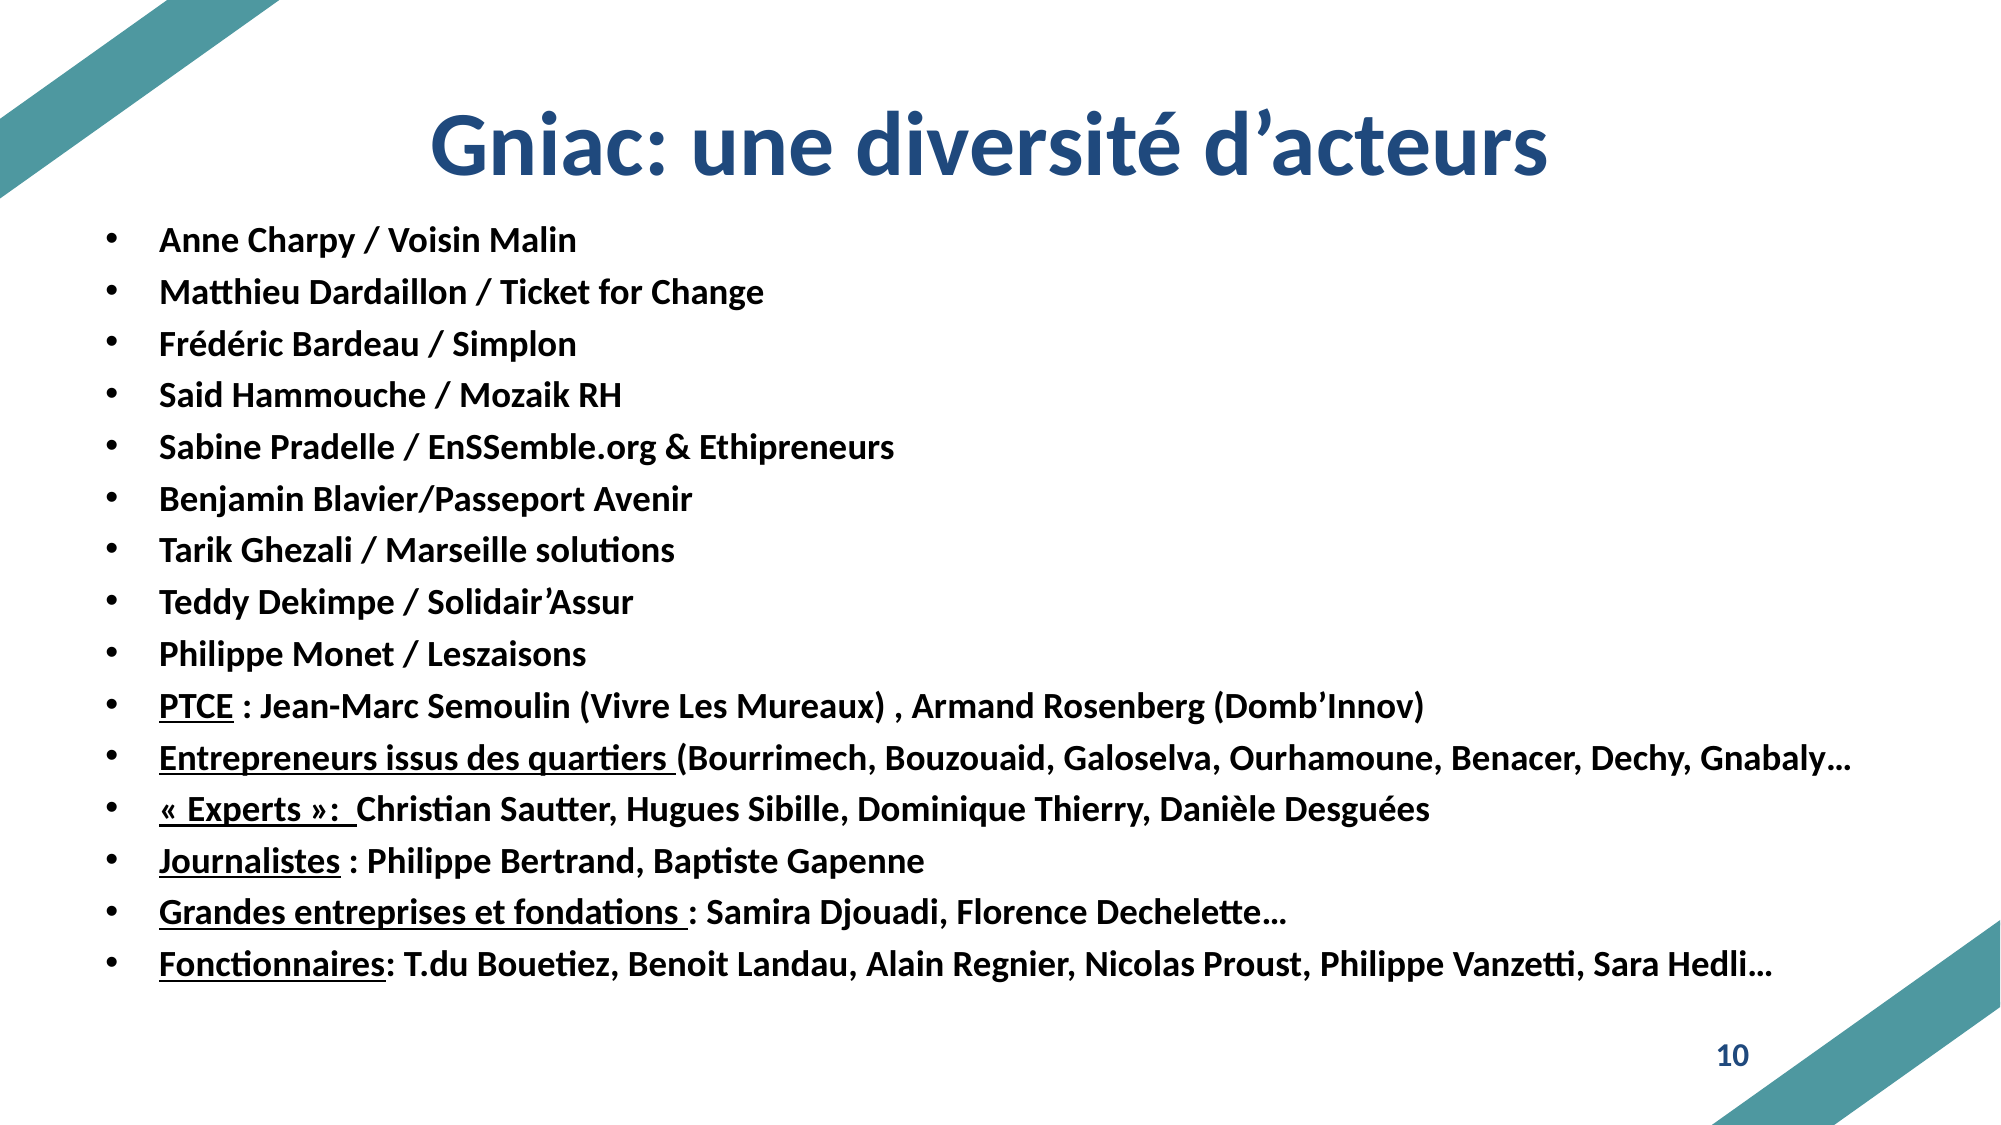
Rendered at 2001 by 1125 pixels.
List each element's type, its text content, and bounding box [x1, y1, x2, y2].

slide_number 10 [1297, 1023, 1765, 1084]
title Gniac: une diversité d’acteurs [90, 45, 1891, 208]
list Anne Charpy / Voisin Malin Matthieu Dardaillon / Ticket for Change Frédéric Bardeau / Simplon Said Hammouche / Mozaik RH Sabine Pradelle / EnSSemble.org & Ethipreneurs Benjamin Blavier/Passeport Avenir Tarik Ghezali / Marseille solutions Teddy Dekimpe / Solidair’Assur Philippe Monet / Leszaisons PTCE : Jean-Marc Semoulin (Vivre Les Mureaux) , Armand Rosenberg (Domb’Innov) Entrepreneurs issus des quartiers (Bourrimech, Bouzouaid, Galoselva, Ourhamoune, Benacer, Dechy, Gnabaly… « Experts »: Christian Sautter, Hugues Sibille, Dominique Thierry, Danièle Desguées Journalistes : Philippe Bertrand, Baptiste Gapenne Grandes entreprises et fondations : Samira Djouadi, Florence Dechelette… Fonctionnaires: T.du Bouetiez, Benoit Landau, Alain Regnier, Nicolas Proust, Philippe Vanzetti, Sara Hedli… [90, 208, 1891, 1005]
